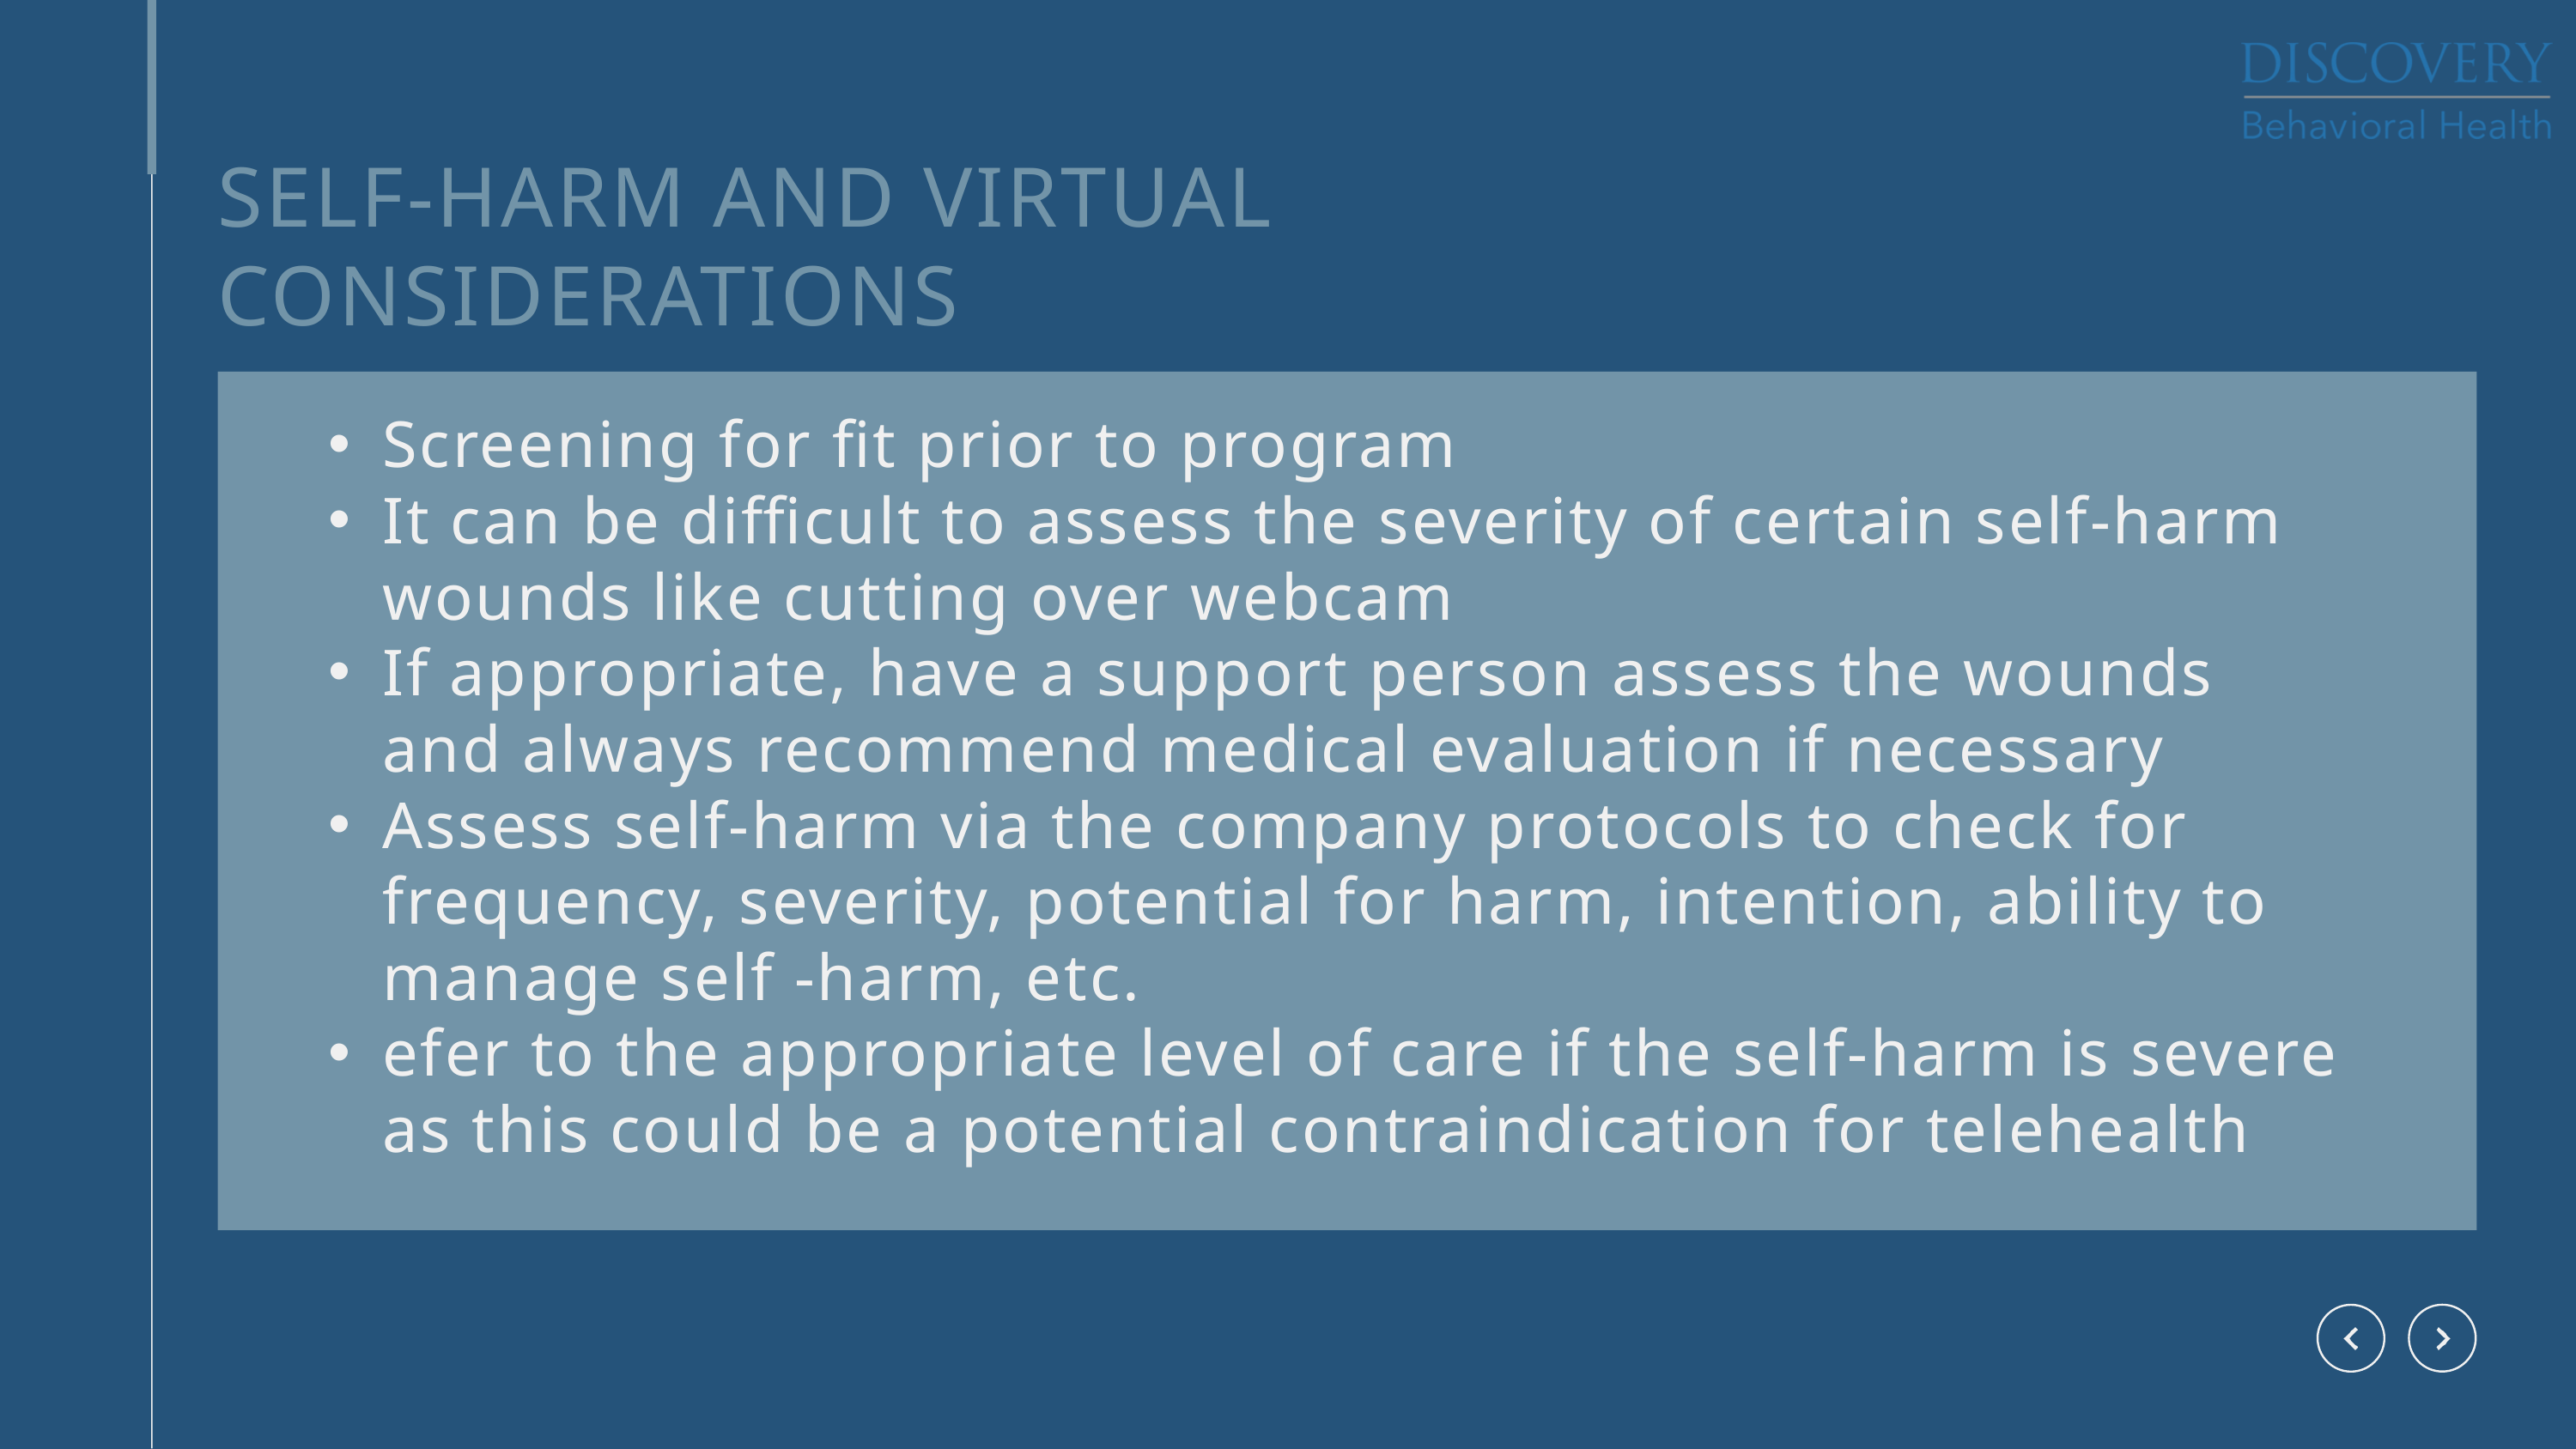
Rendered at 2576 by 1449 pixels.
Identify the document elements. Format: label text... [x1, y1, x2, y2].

text_box SELF-HARM AND VIRTUAL CONSIDERATIONS [217, 144, 1432, 343]
text_box Screening for fit prior to program It can be difficult to assess the severity of certain self-harm wounds like cutting over webcam If appropriate, have a support person assess the wounds and always recommend medical evaluation if necessary Assess self-harm via the company protocols to check for frequency, severity, potential for harm, intention, ability to manage self -harm, etc. efer to the appropriate level of care if the self-harm is severe as this could be a potential contraindication for telehealth [274, 403, 2351, 1166]
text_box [2316, 1303, 2386, 1373]
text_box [2407, 1303, 2477, 1373]
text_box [147, 0, 157, 1449]
text_box [217, 371, 2477, 1231]
picture [2240, 41, 2553, 140]
